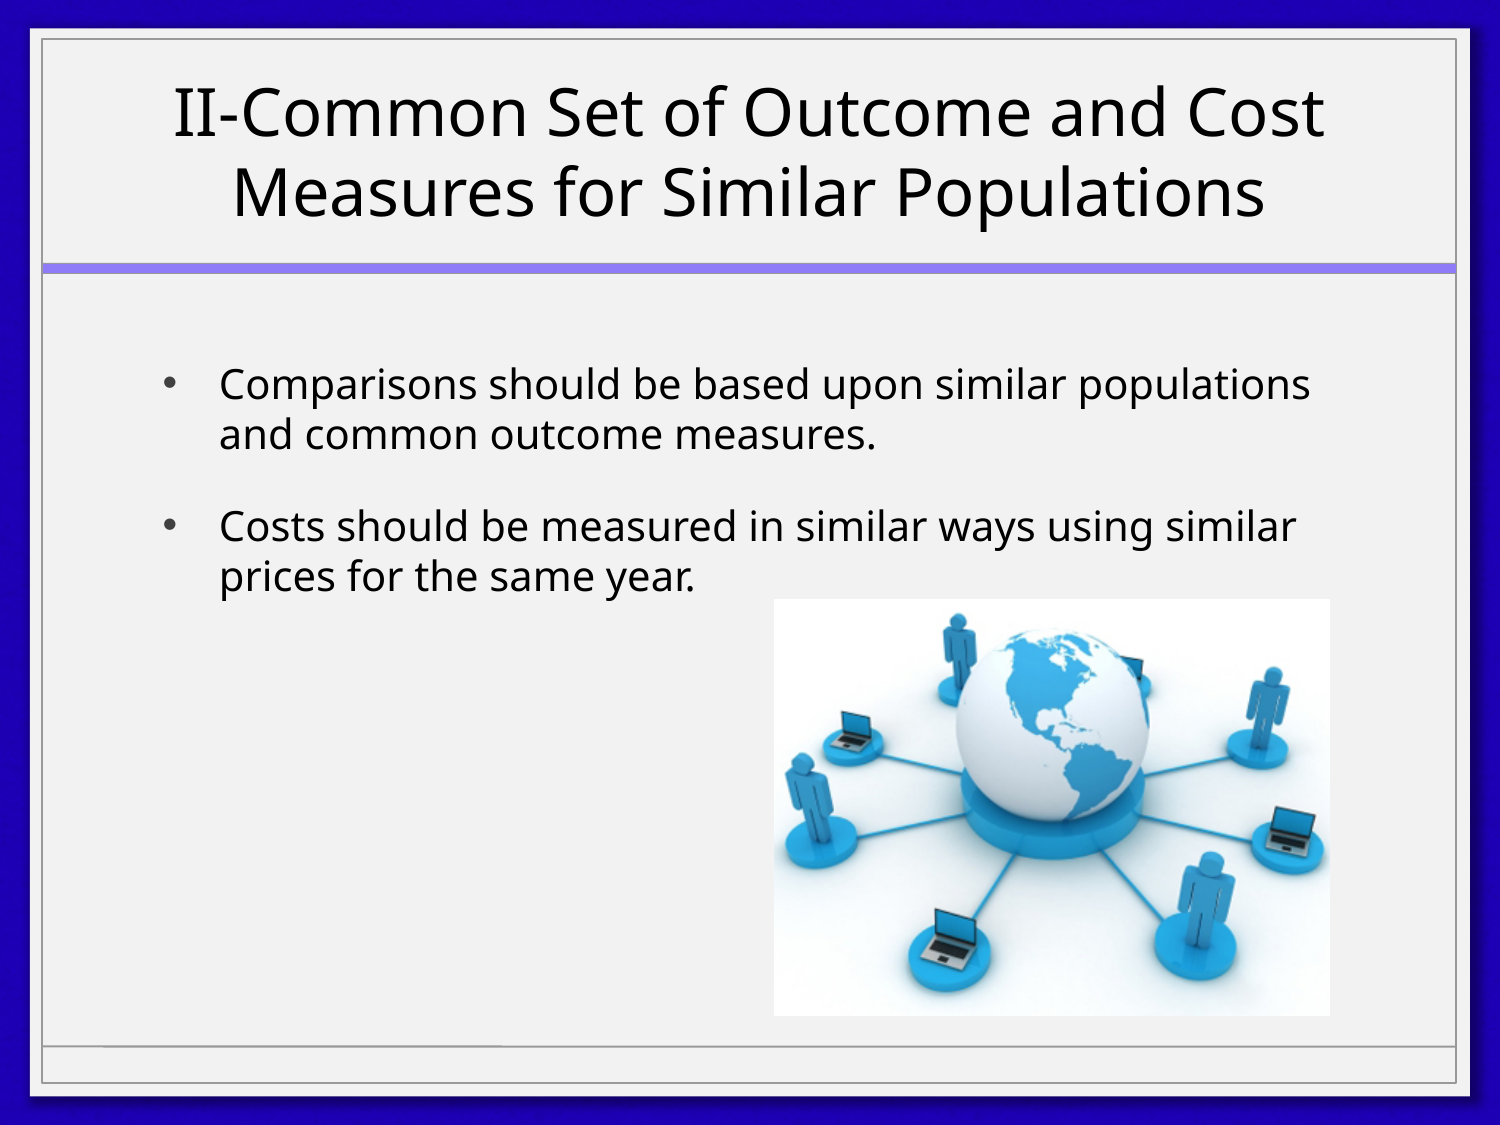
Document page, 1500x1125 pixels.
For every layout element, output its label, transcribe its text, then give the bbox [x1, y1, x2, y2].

list Comparisons should be based upon similar populations and common outcome measures. Costs should be measured in similar ways using similar prices for the same year. [147, 350, 1353, 995]
picture [774, 599, 1330, 1017]
title II-Common Set of Outcome and Cost Measures for Similar Populations [147, 40, 1353, 260]
